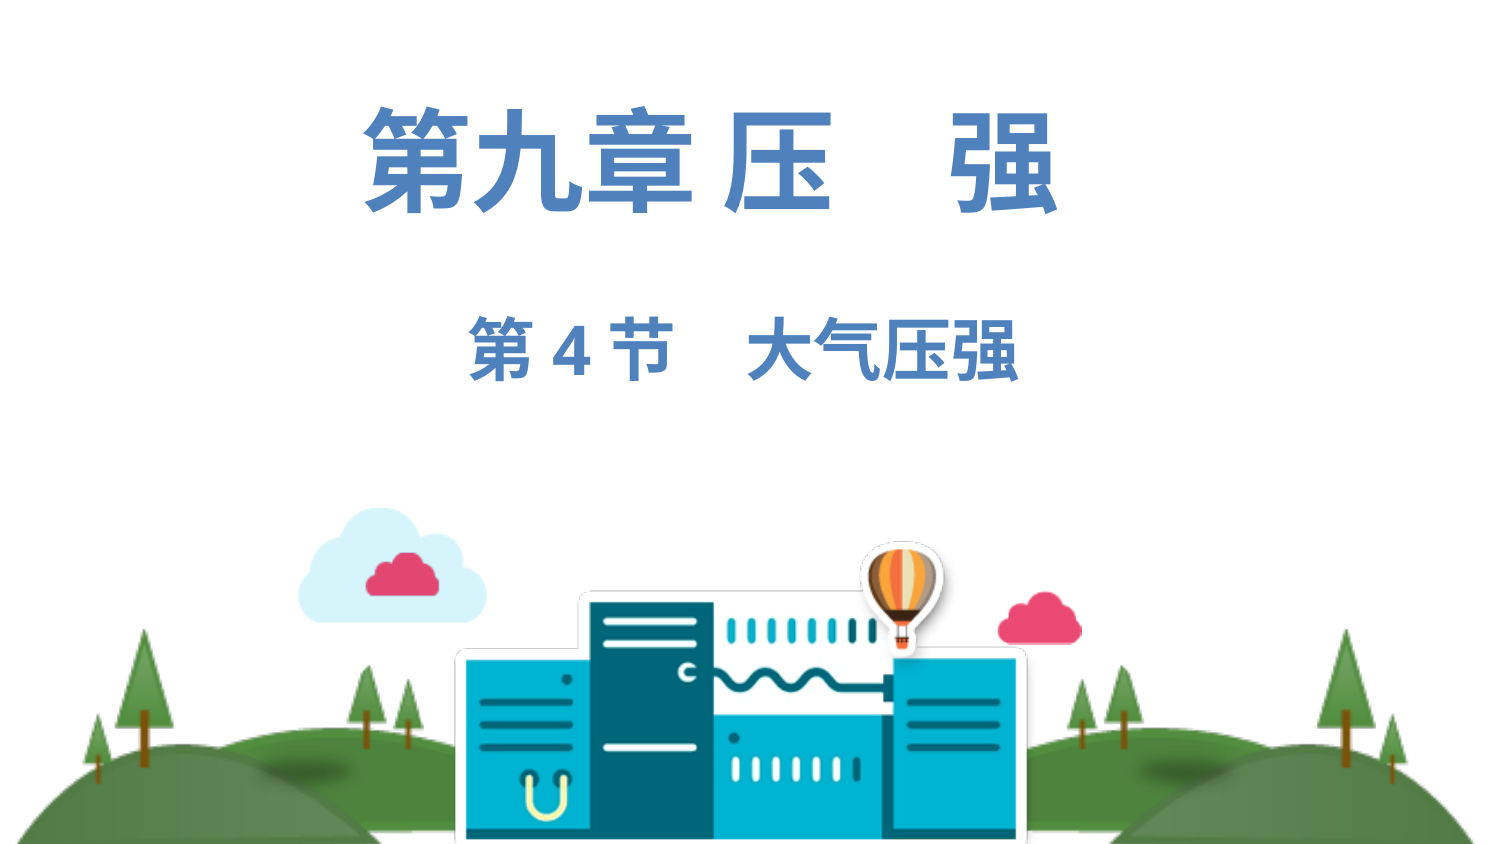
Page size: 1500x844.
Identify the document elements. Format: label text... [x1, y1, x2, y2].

text_box 第4节 大气压强 [455, 301, 1032, 395]
text_box 第九章 压 强 [347, 85, 1115, 233]
picture [14, 508, 1478, 844]
